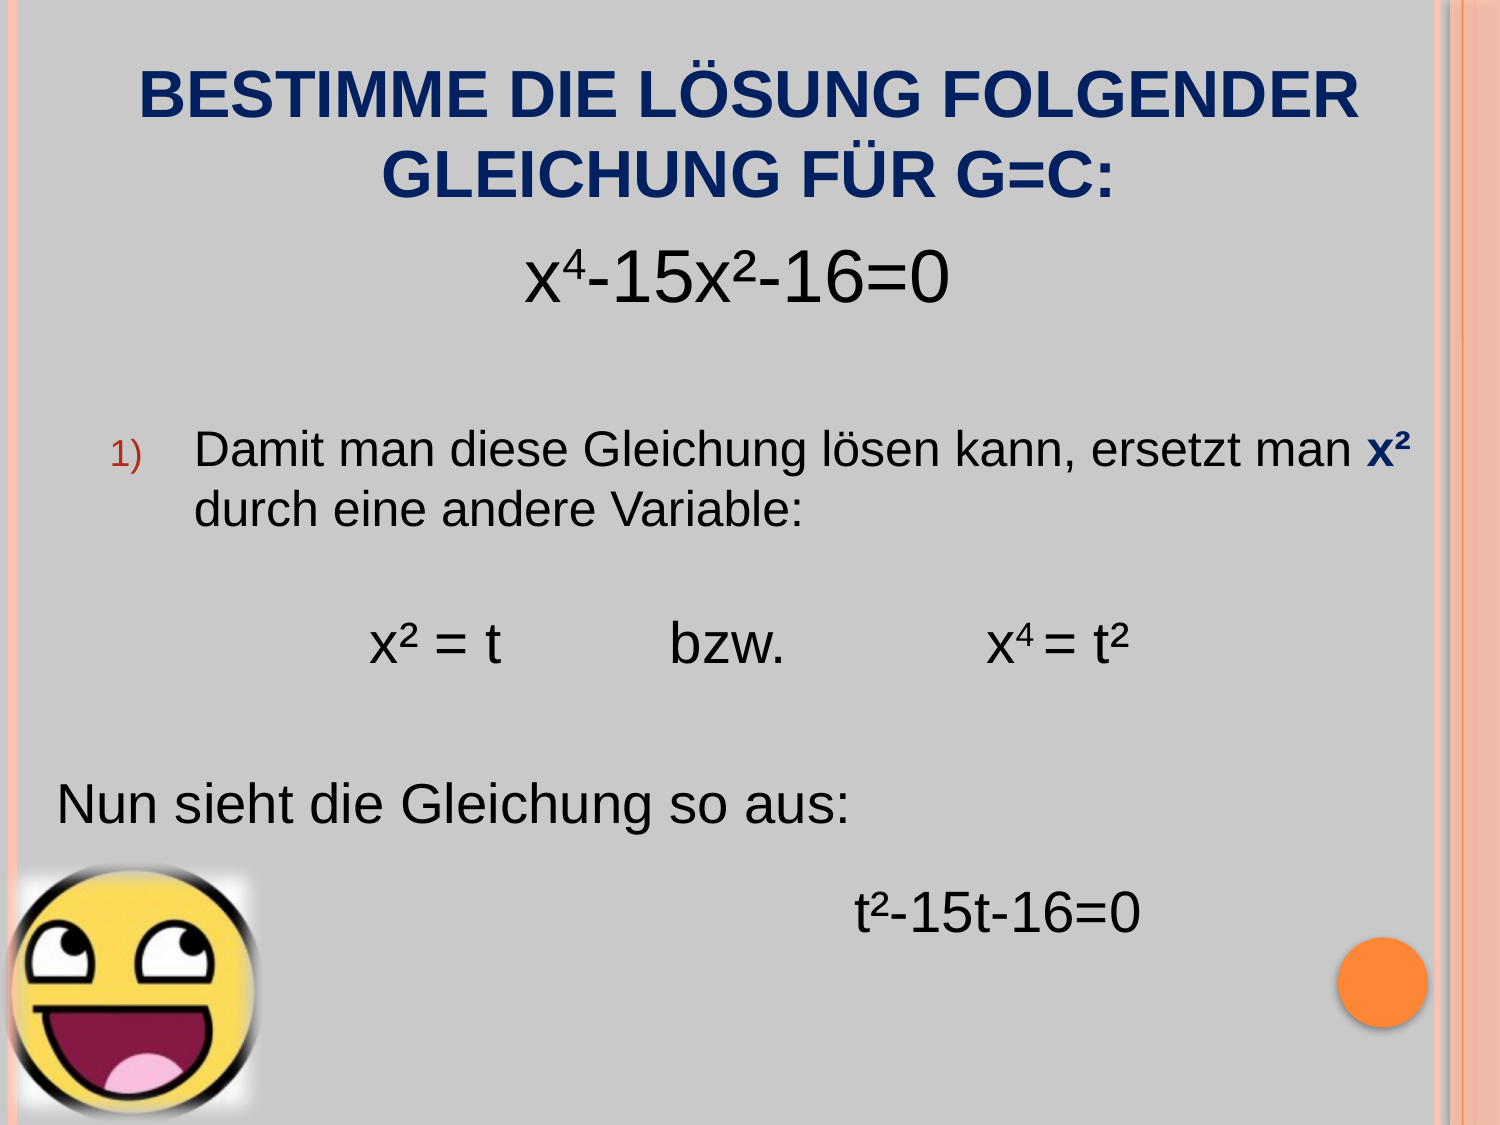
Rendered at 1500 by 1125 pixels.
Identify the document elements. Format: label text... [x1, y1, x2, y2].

text_box x4-15x²-16=0 [419, 219, 1058, 325]
title Bestimme die Lösung folgender Gleichung für G=C: [75, 30, 1425, 219]
text_box t²-15t-16=0 [620, 866, 1376, 952]
picture [0, 858, 267, 1125]
list Damit man diese Gleichung lösen kann, ersetzt man x² durch eine andere Variable: [76, 408, 1427, 693]
text_box Nun sieht die Gleichung so aus: [41, 760, 1211, 843]
text_box x² = t bzw. x4 = t² [147, 597, 1353, 683]
